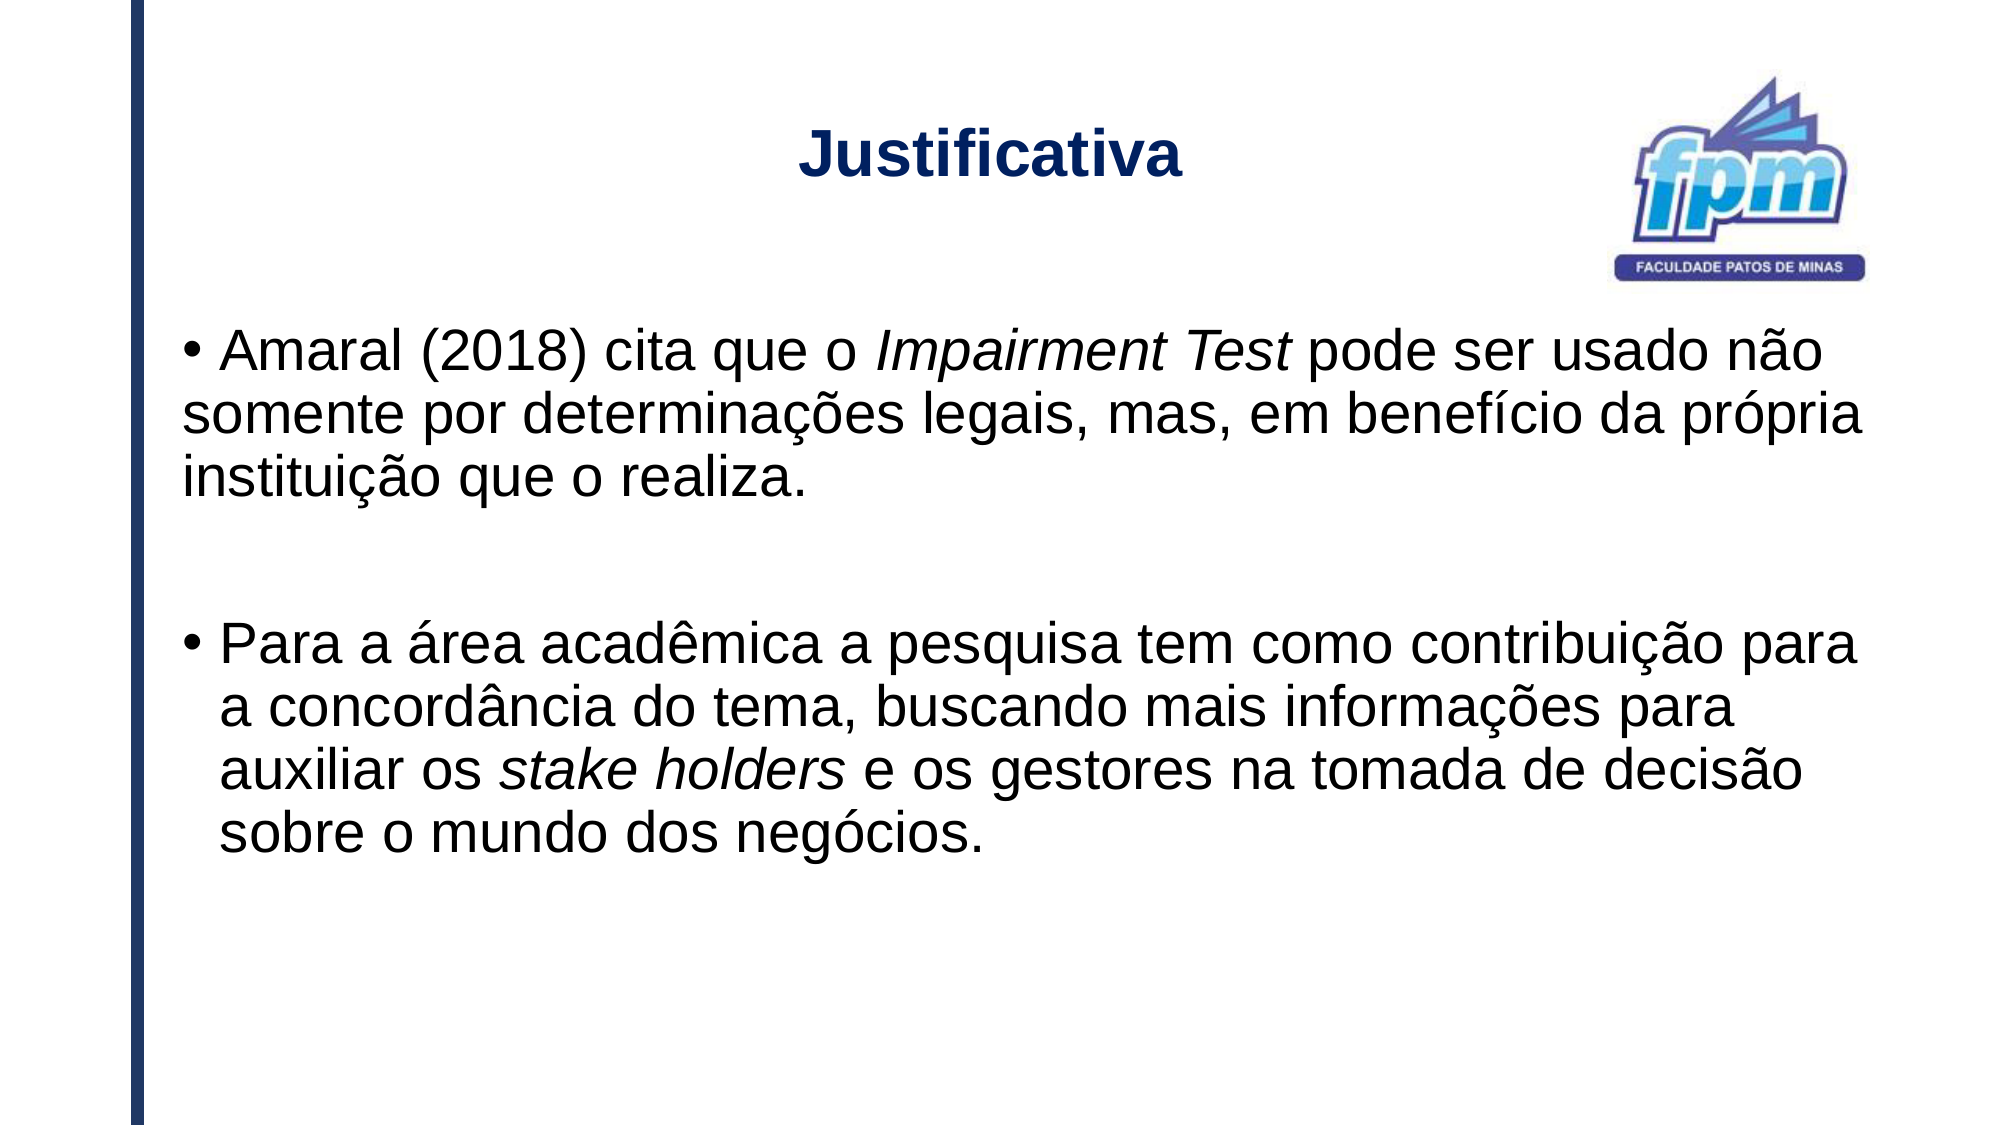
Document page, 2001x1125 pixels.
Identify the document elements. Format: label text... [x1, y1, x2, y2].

list Amaral (2018) cita que o Impairment Test pode ser usado não somente por determinações legais, mas, em benefício da própria instituição que o realiza. Para a área acadêmica a pesquisa tem como contribuição para a concordância do tema, buscando mais informações para auxiliar os stake holders e os gestores na tomada de decisão sobre o mundo dos negócios. [167, 312, 1895, 1001]
picture [1607, 69, 1870, 294]
title Justificativa [137, 46, 1863, 264]
